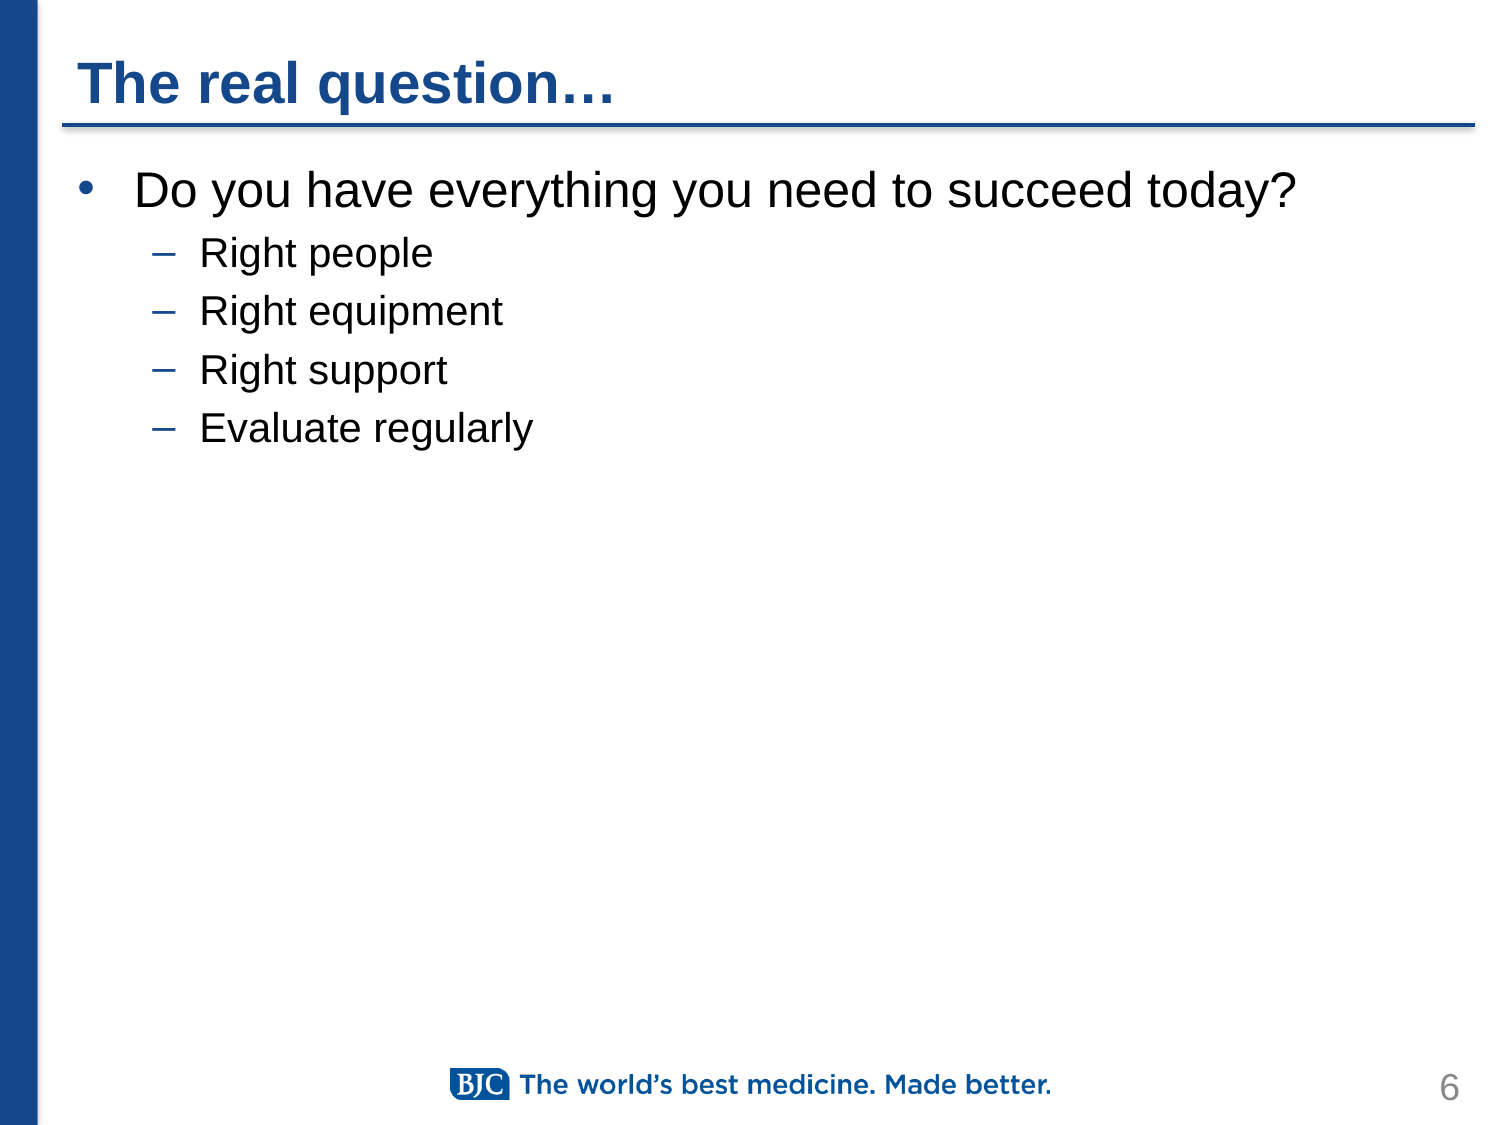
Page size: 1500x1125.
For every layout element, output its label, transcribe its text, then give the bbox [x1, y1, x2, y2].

picture [450, 1068, 1050, 1100]
slide_number 6 [1125, 1070, 1475, 1100]
list Do you have everything you need to succeed today? Right people Right equipment Right support Evaluate regularly [62, 149, 1476, 1051]
title The real question… [62, 37, 1476, 126]
